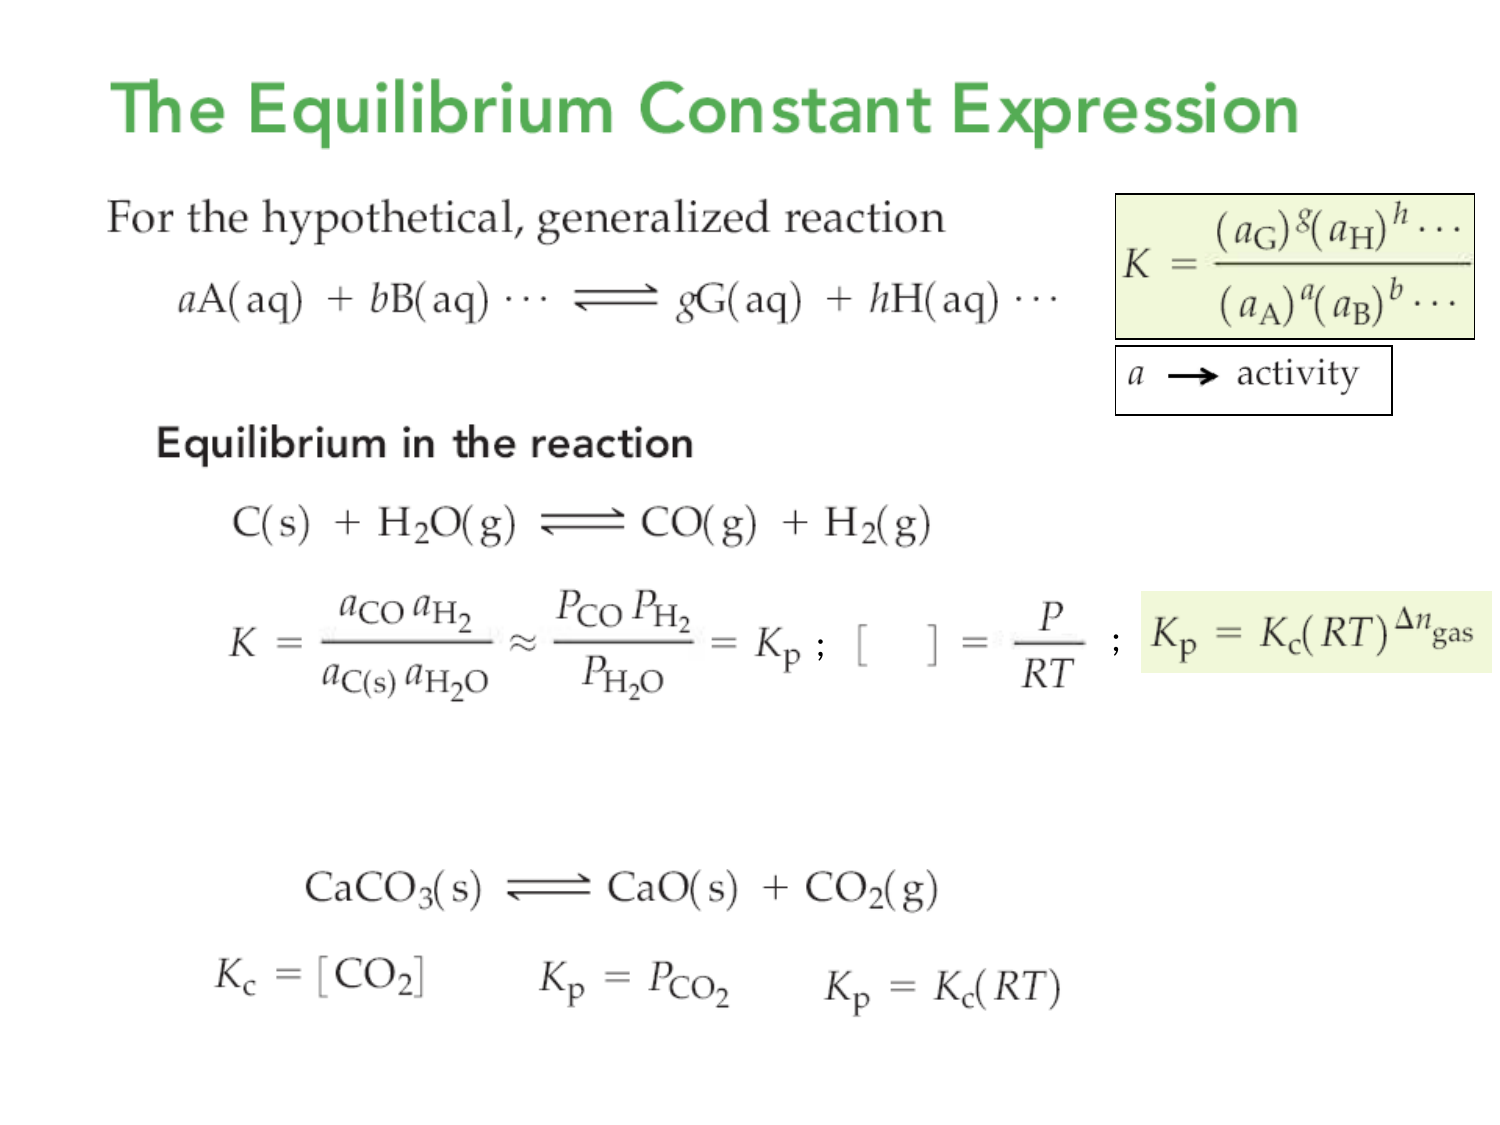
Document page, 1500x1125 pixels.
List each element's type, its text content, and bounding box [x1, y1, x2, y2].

picture [147, 419, 1093, 722]
text_box ; [1098, 606, 1135, 667]
picture [100, 195, 1084, 339]
picture [1115, 194, 1475, 339]
picture [100, 66, 1318, 150]
picture [211, 857, 1089, 1037]
picture [1115, 346, 1392, 415]
picture [1140, 590, 1492, 673]
